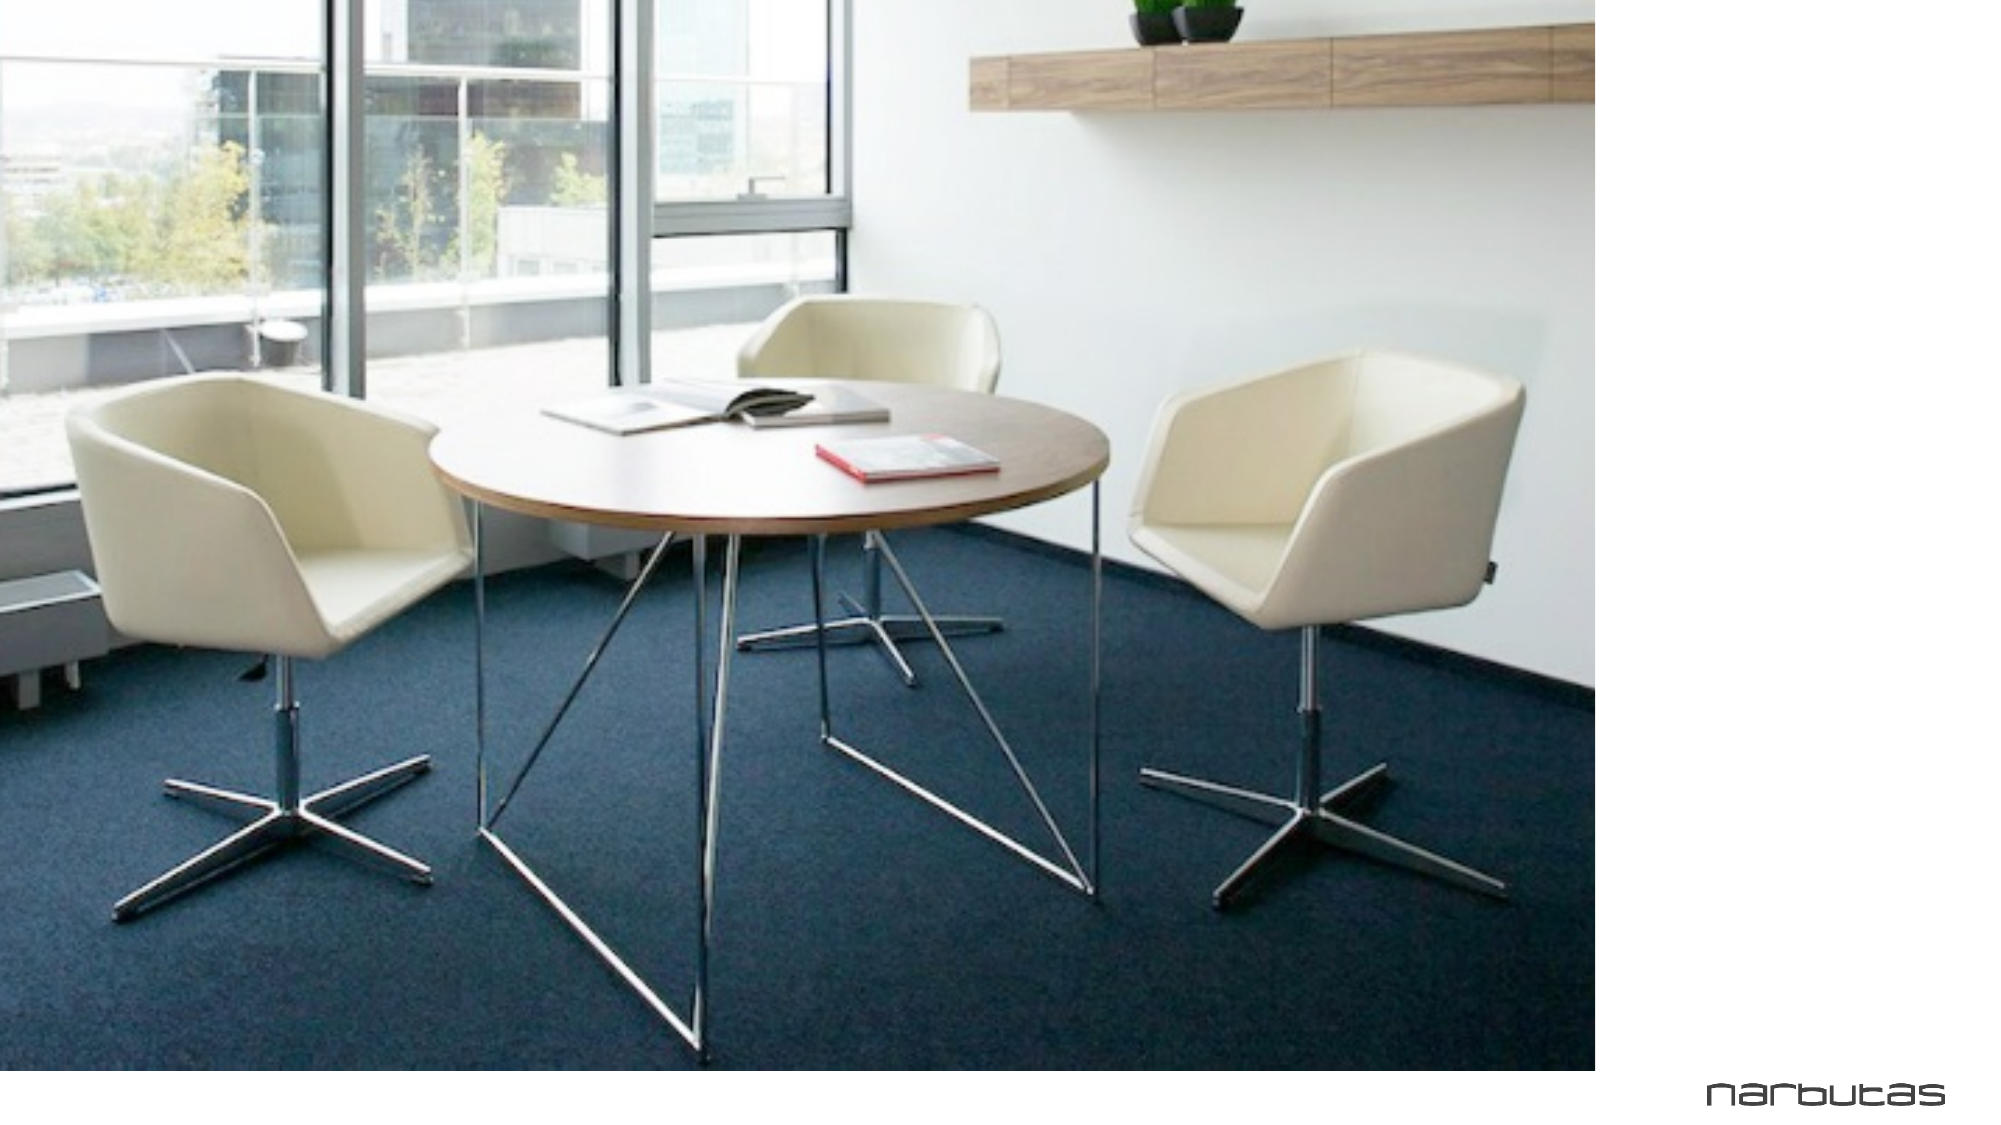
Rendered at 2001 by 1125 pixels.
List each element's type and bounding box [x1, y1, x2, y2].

picture [1707, 1083, 1945, 1106]
picture [0, 0, 1596, 1071]
